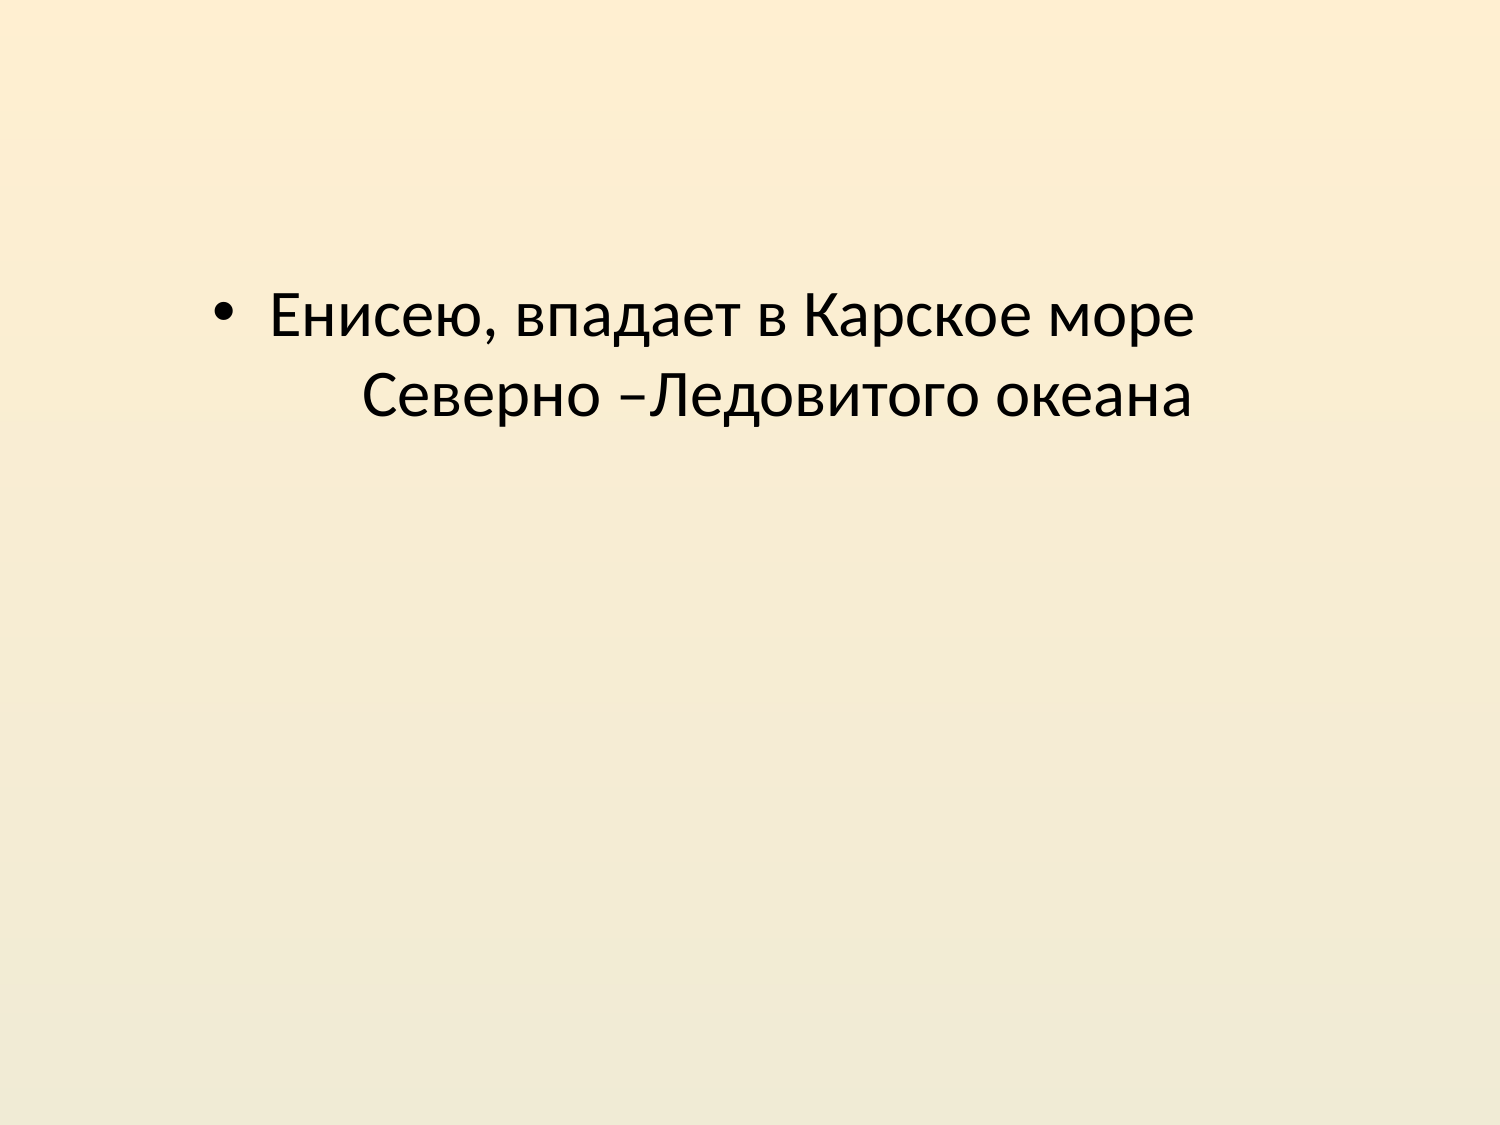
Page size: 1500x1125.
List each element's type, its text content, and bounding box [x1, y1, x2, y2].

list Енисею, впадает в Карское море Северно –Ледовитого океана [75, 262, 1425, 1005]
